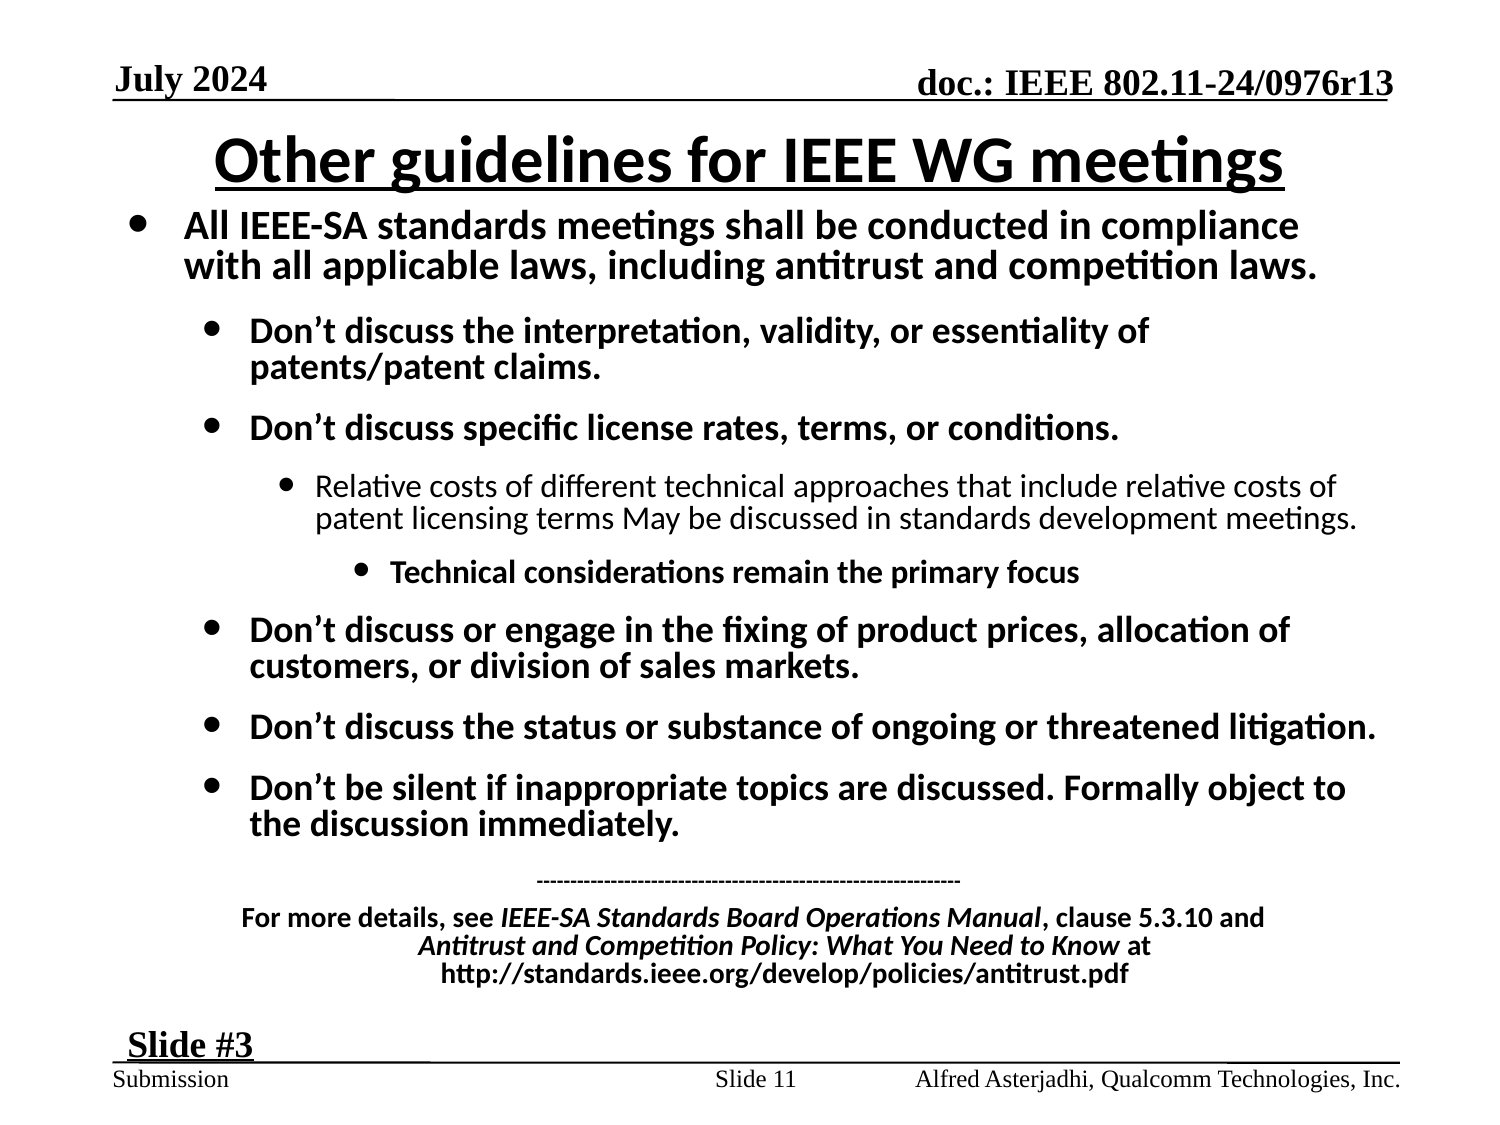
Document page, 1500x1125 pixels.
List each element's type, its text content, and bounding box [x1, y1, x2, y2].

list All IEEE-SA standards meetings shall be conducted in compliance with all applicable laws, including antitrust and competition laws. Don’t discuss the interpretation, validity, or essentiality of patents/patent claims. Don’t discuss specific license rates, terms, or conditions. Relative costs of different technical approaches that include relative costs of patent licensing terms May be discussed in standards development meetings. Technical considerations remain the primary focus Don’t discuss or engage in the fixing of product prices, allocation of customers, or division of sales markets. Don’t discuss the status or substance of ongoing or threatened litigation. Don’t be silent if inappropriate topics are discussed. Formally object to the discussion immediately. --------------------------------------------------------------- For more details, see IEEE-SA Standards Board Operations Manual, clause 5.3.10 and Antitrust and Competition Policy: What You Need to Know at http://standards.ieee.org/develop/policies/antitrust.pdf [112, 199, 1402, 1063]
slide_number Slide 11 [712, 1061, 800, 1123]
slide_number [114, 54, 493, 100]
title Other guidelines for IEEE WG meetings [112, 112, 1388, 199]
footer Alfred Asterjadhi, Qualcomm Technologies, Inc. [878, 1061, 1402, 1093]
text_box Slide #3 [112, 1012, 269, 1073]
